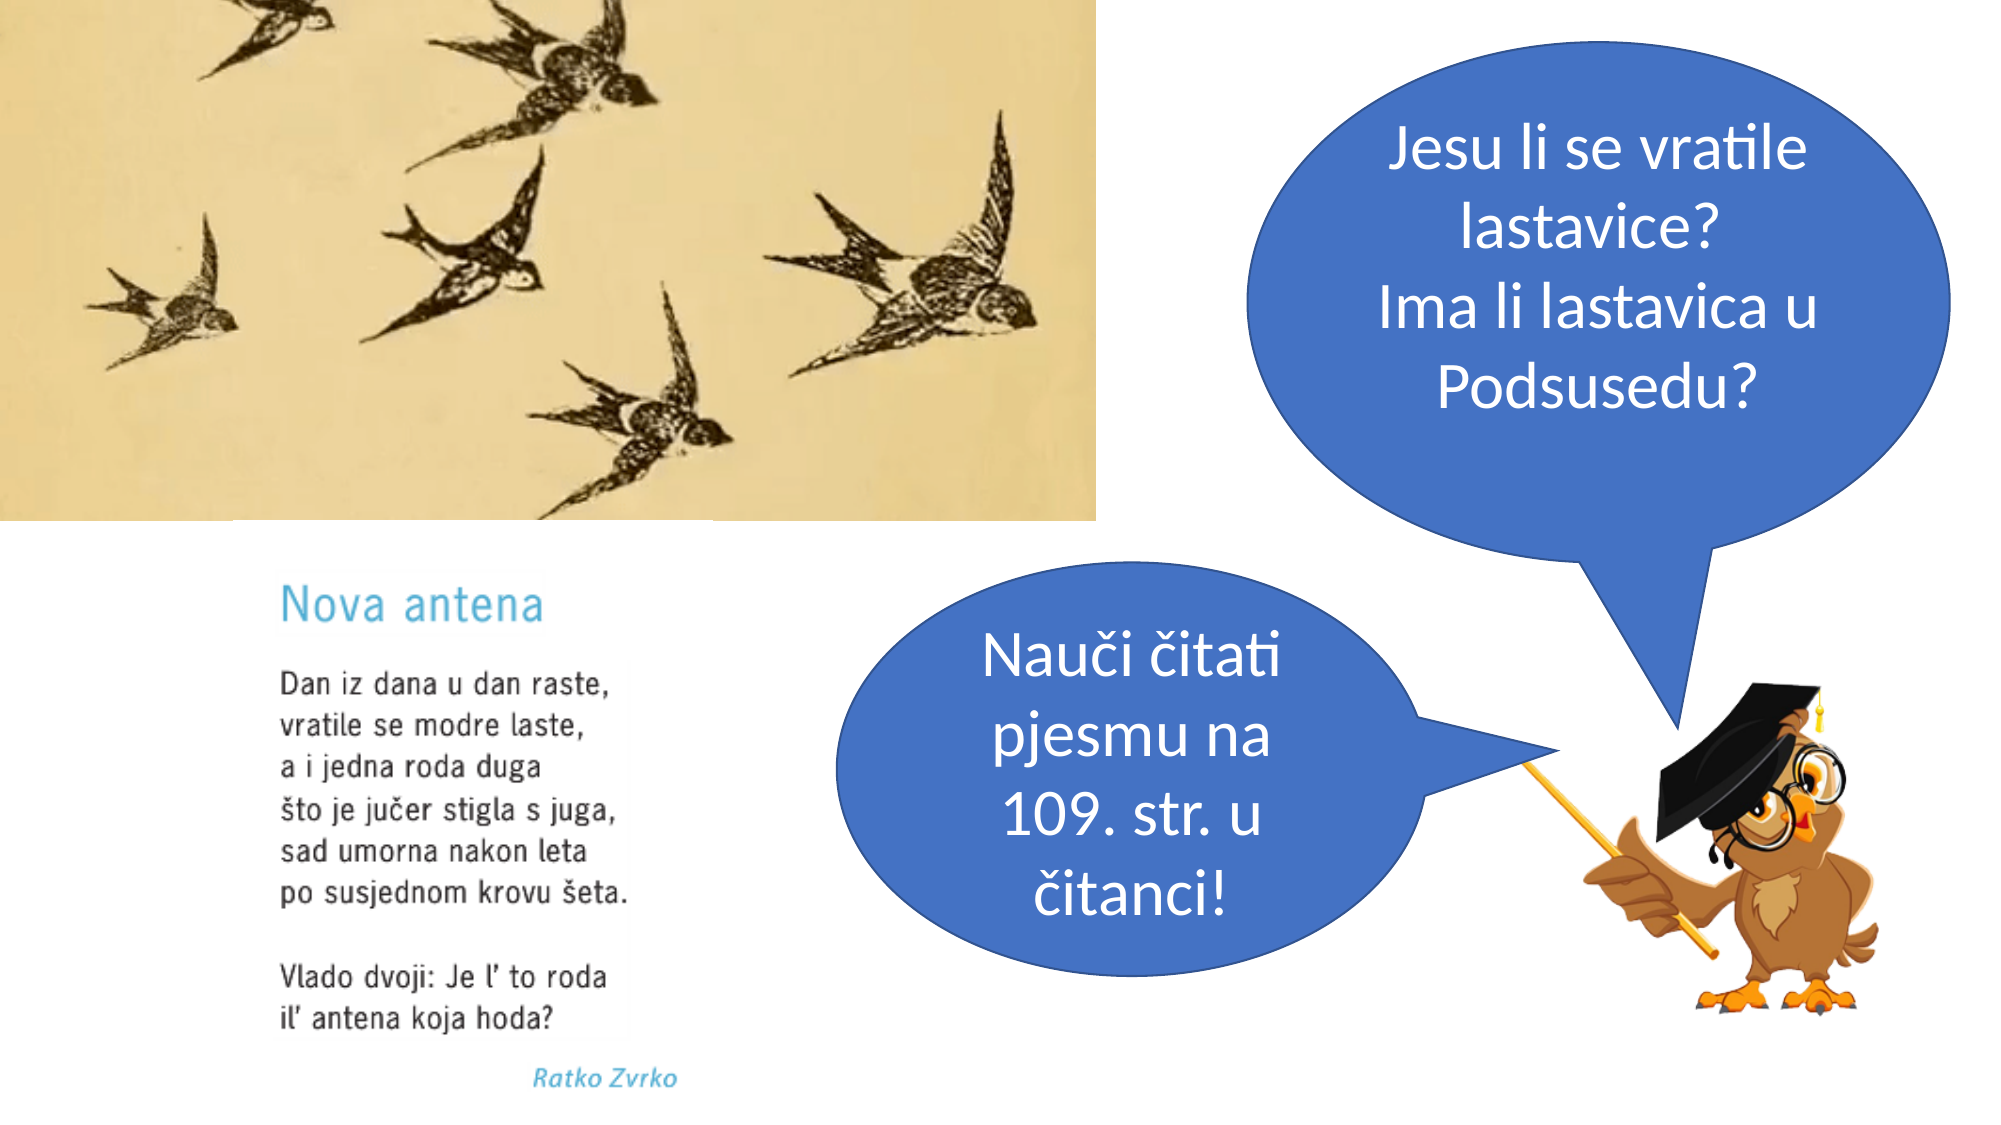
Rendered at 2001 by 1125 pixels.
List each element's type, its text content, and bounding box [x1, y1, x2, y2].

text_box Jesu li se vratile lastavice? Ima li lastavica u Podsusedu? [1246, 41, 1951, 663]
picture [1479, 663, 1879, 1033]
text_box Nauči čitati pjesmu na 109. str. u čitanci! [835, 561, 1479, 978]
picture [0, 0, 1096, 1125]
